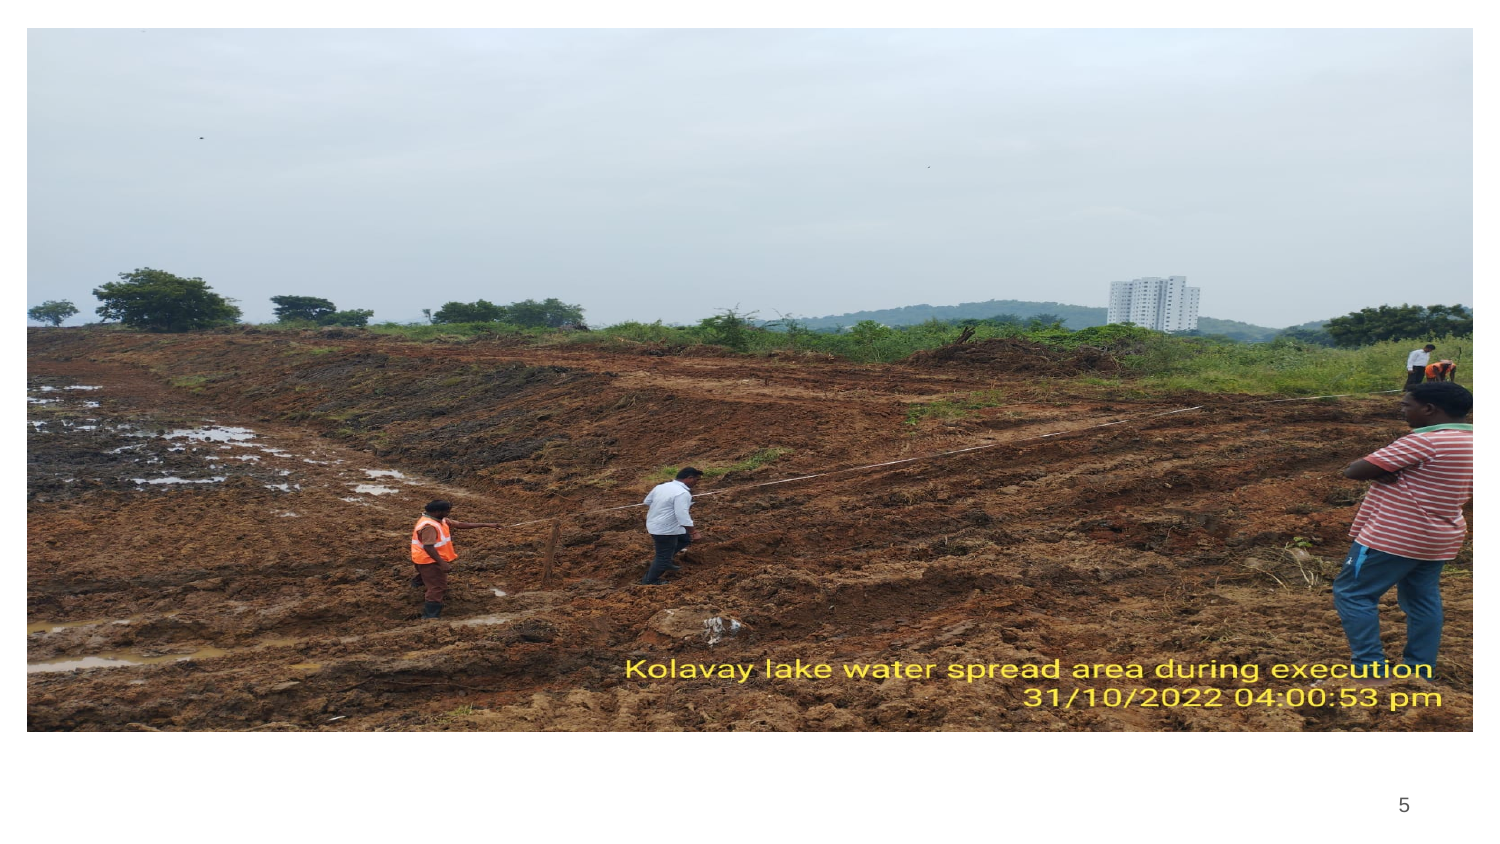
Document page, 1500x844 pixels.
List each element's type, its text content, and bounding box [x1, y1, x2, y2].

picture [27, 27, 1473, 732]
slide_number 5 [1074, 782, 1425, 827]
